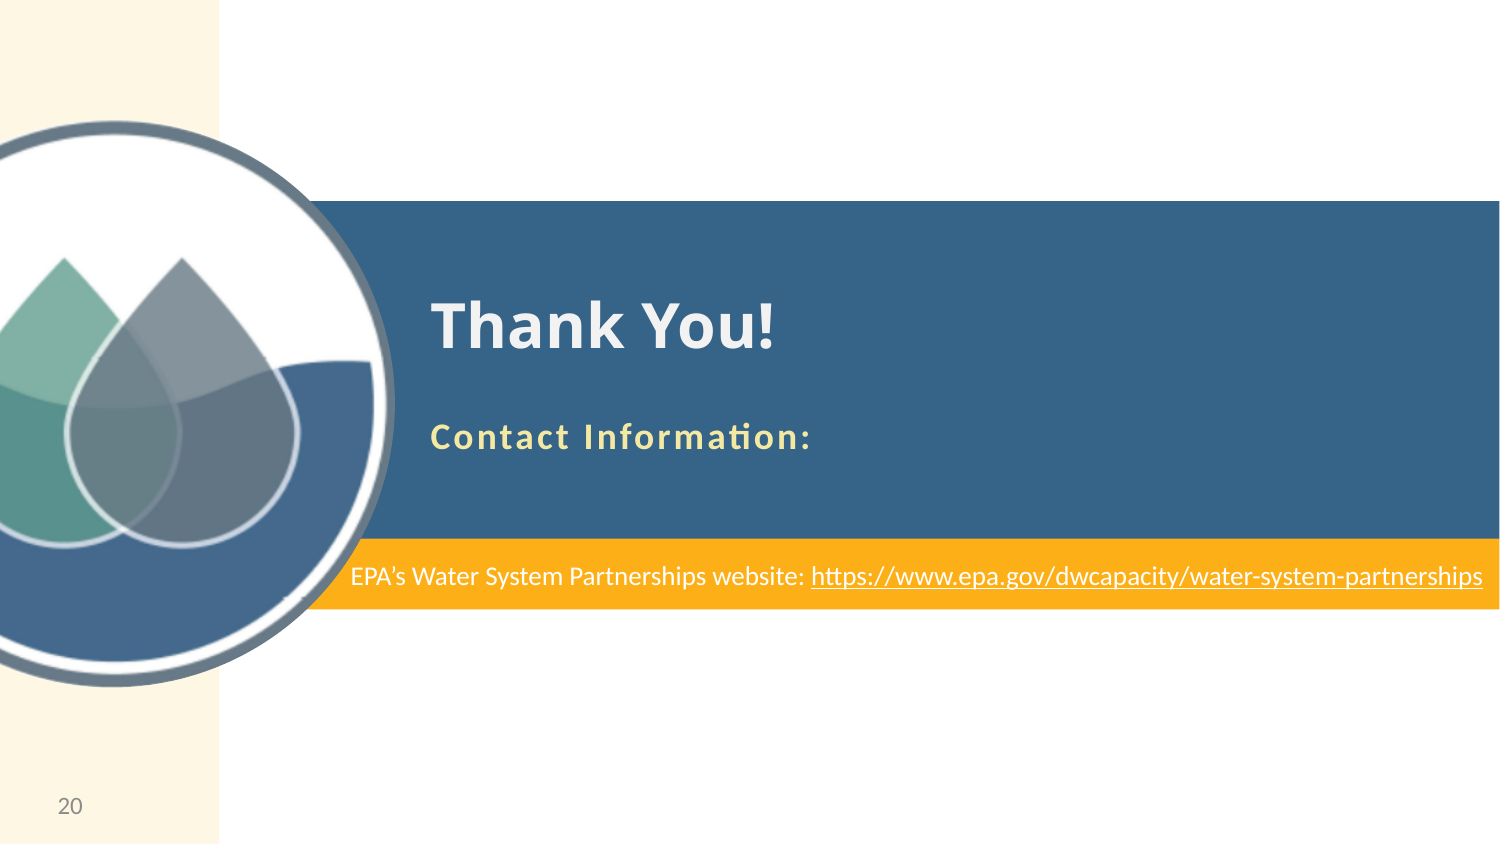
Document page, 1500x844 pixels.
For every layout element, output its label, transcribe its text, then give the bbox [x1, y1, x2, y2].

text_box EPA’s Water System Partnerships website: https://www.epa.gov/dwcapacity/water-system-partnerships [335, 551, 1500, 599]
title Thank You! [415, 268, 1465, 369]
subtitle Contact Information: [415, 409, 1465, 480]
slide_number 20 [16, 782, 124, 828]
